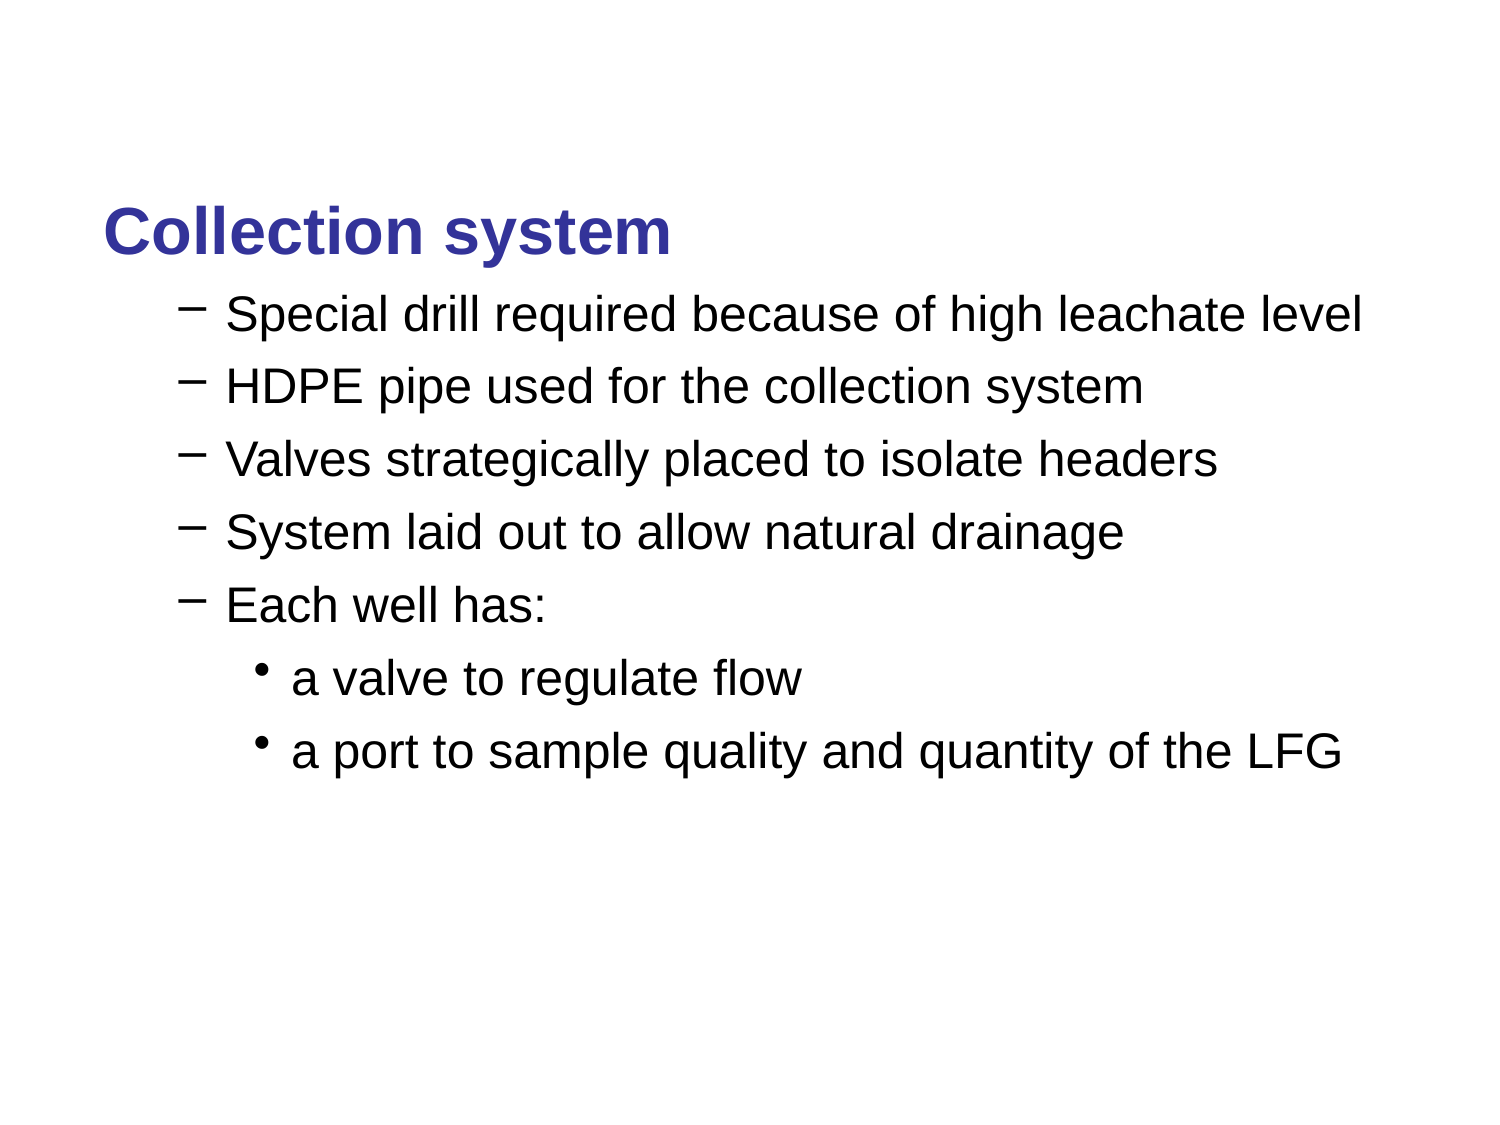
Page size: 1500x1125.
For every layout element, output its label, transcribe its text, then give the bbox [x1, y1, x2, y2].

list Collection system Special drill required because of high leachate level HDPE pipe used for the collection system Valves strategically placed to isolate headers System laid out to allow natural drainage Each well has: a valve to regulate flow a port to sample quality and quantity of the LFG [88, 196, 1436, 847]
